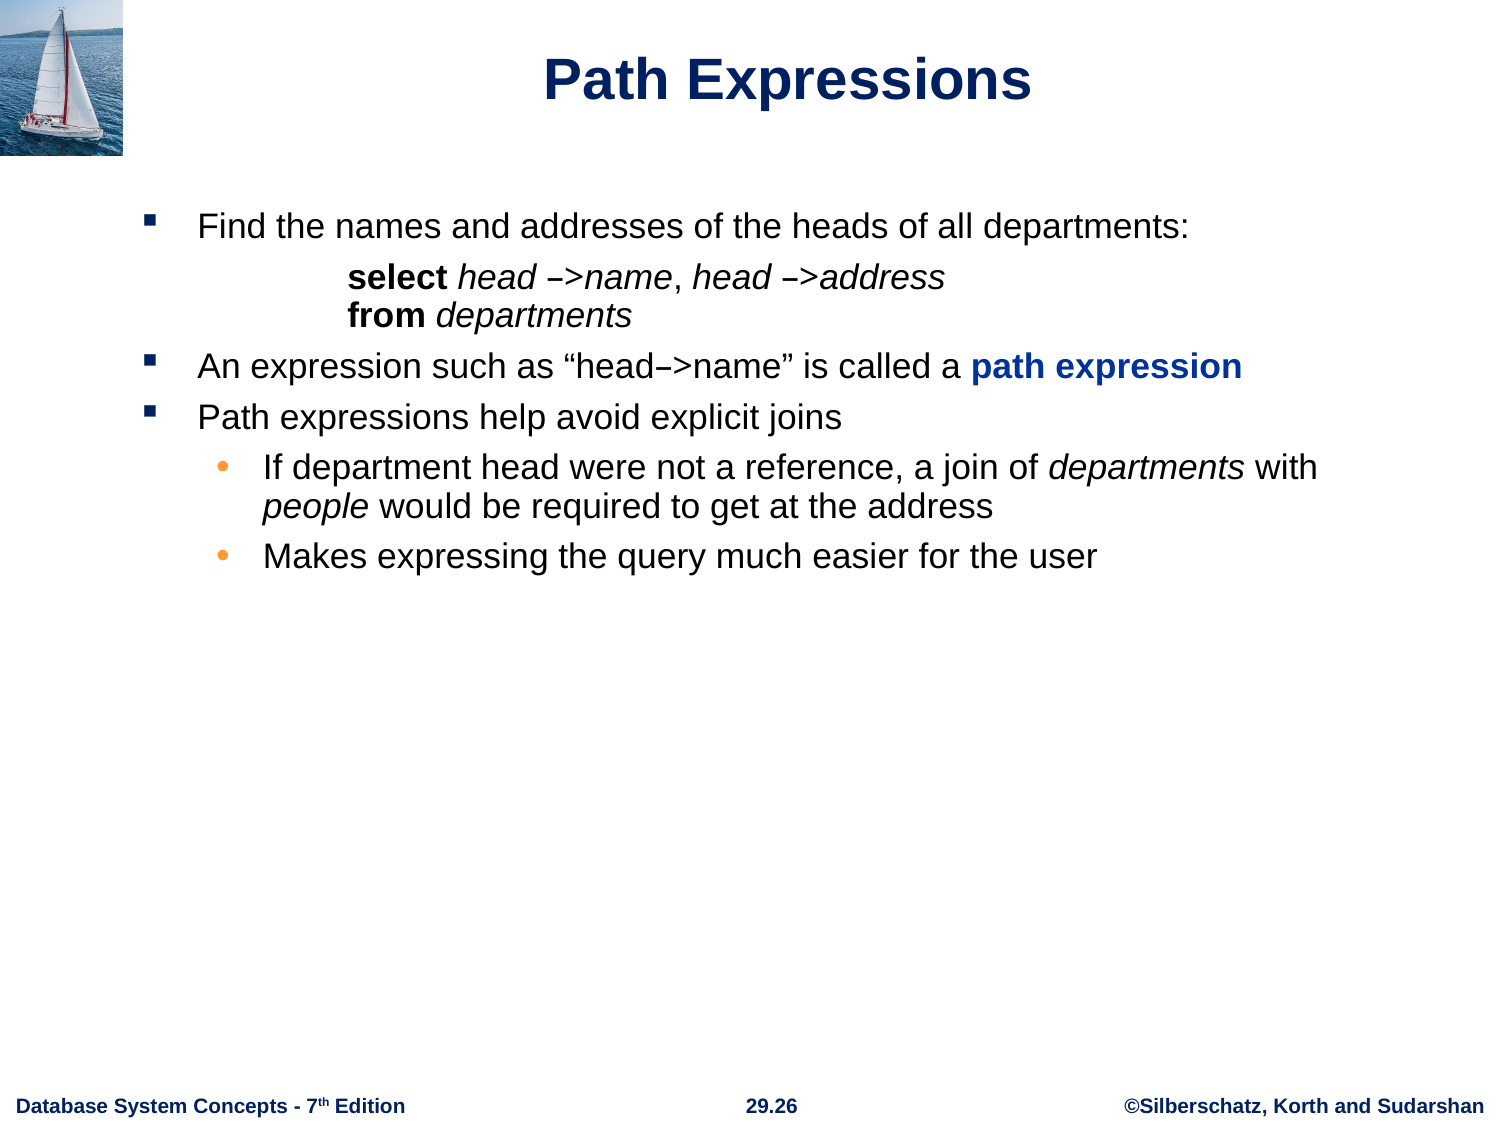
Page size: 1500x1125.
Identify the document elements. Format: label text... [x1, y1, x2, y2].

title Path Expressions [125, 18, 1452, 120]
picture [0, 0, 123, 156]
list Find the names and addresses of the heads of all departments: select head –>name, head –>address from departments An expression such as “head–>name” is called a path expression Path expressions help avoid explicit joins If department head were not a reference, a join of departments with people would be required to get at the address Makes expressing the query much easier for the user [126, 200, 1380, 1022]
